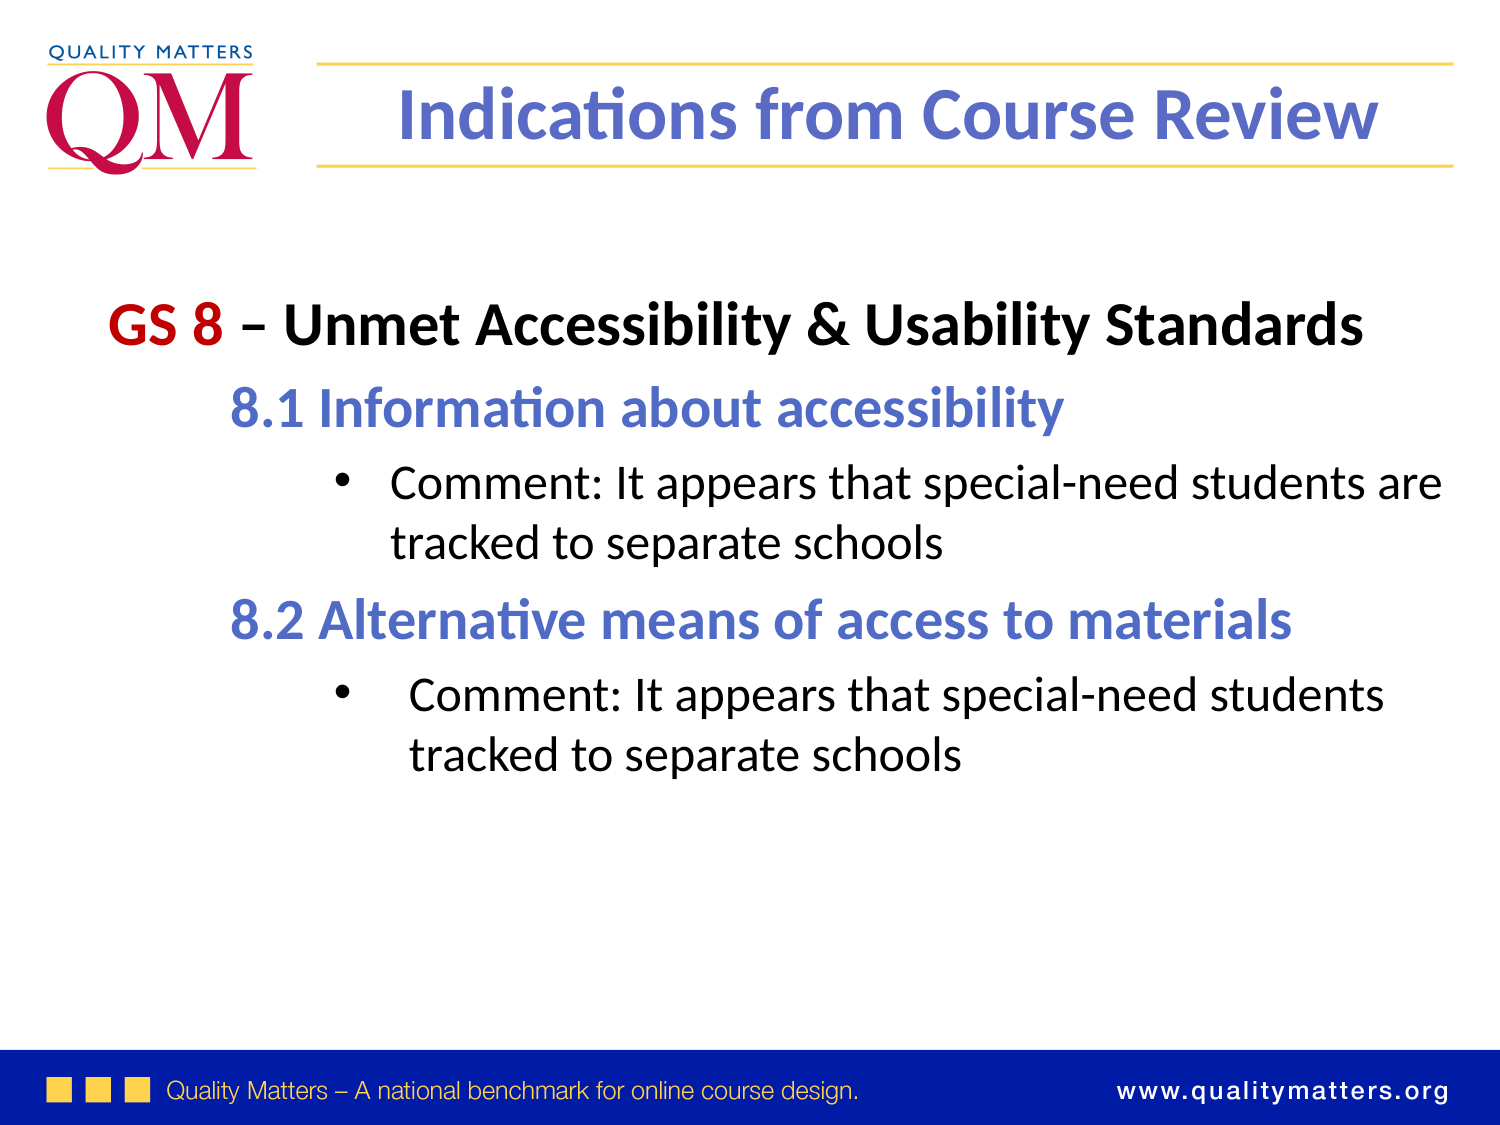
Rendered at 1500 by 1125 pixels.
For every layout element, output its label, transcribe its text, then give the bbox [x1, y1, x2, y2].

picture [0, 0, 1500, 1125]
list Indications from Course Review [301, 49, 1477, 169]
list GS 8 – Unmet Accessibility & Usability Standards 8.1 Information about accessibility Comment: It appears that special-need students are tracked to separate schools 8.2 Alternative means of access to materials Comment: It appears that special-need students tracked to separate schools [93, 275, 1477, 1018]
